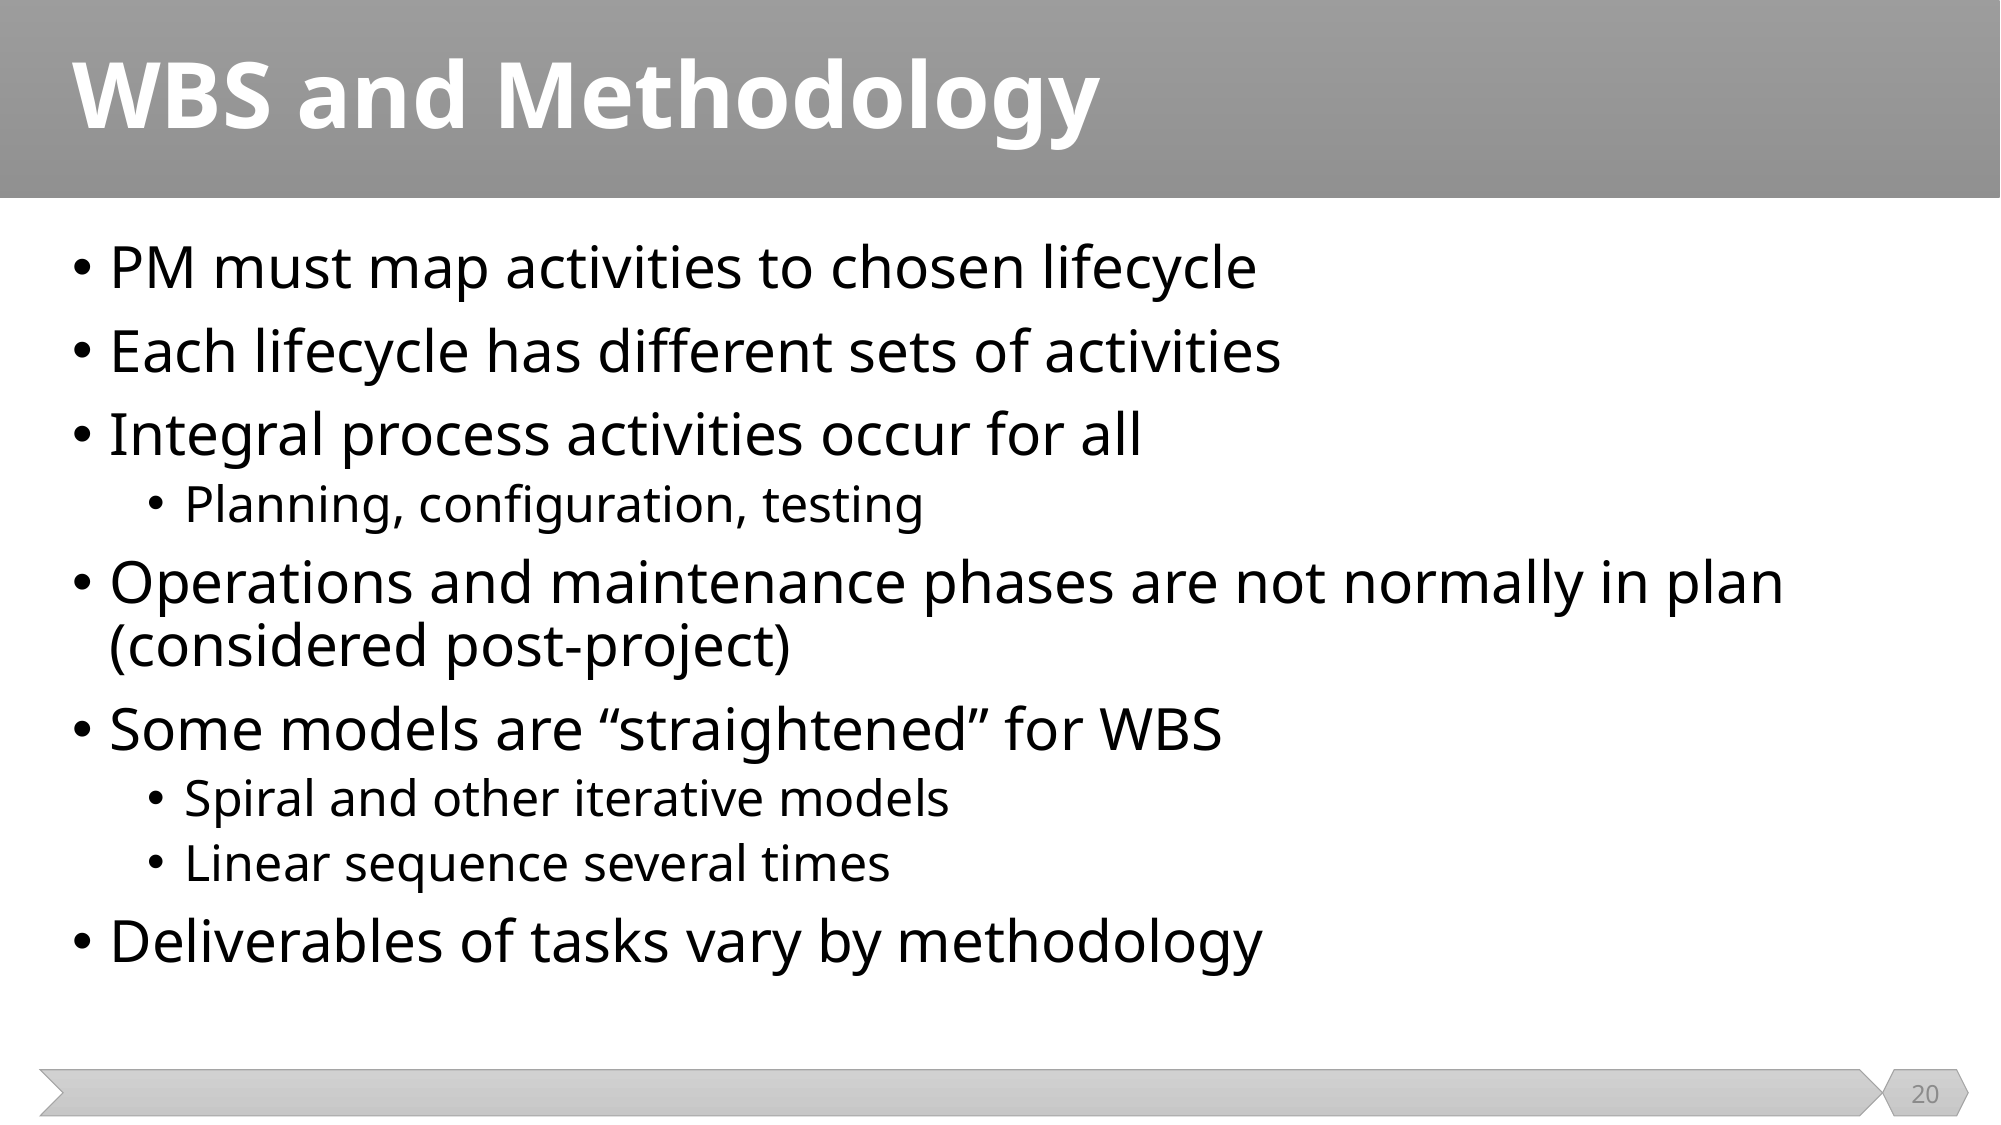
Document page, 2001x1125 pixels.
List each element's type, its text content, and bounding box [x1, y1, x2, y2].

slide_number 20 [1882, 1065, 1969, 1125]
title WBS and Methodology [56, 0, 1969, 199]
list PM must map activities to chosen lifecycle Each lifecycle has different sets of activities Integral process activities occur for all Planning, configuration, testing Operations and maintenance phases are not normally in plan (considered post-project) Some models are “straightened” for WBS Spiral and other iterative models Linear sequence several times Deliverables of tasks vary by methodology [56, 230, 1969, 1010]
